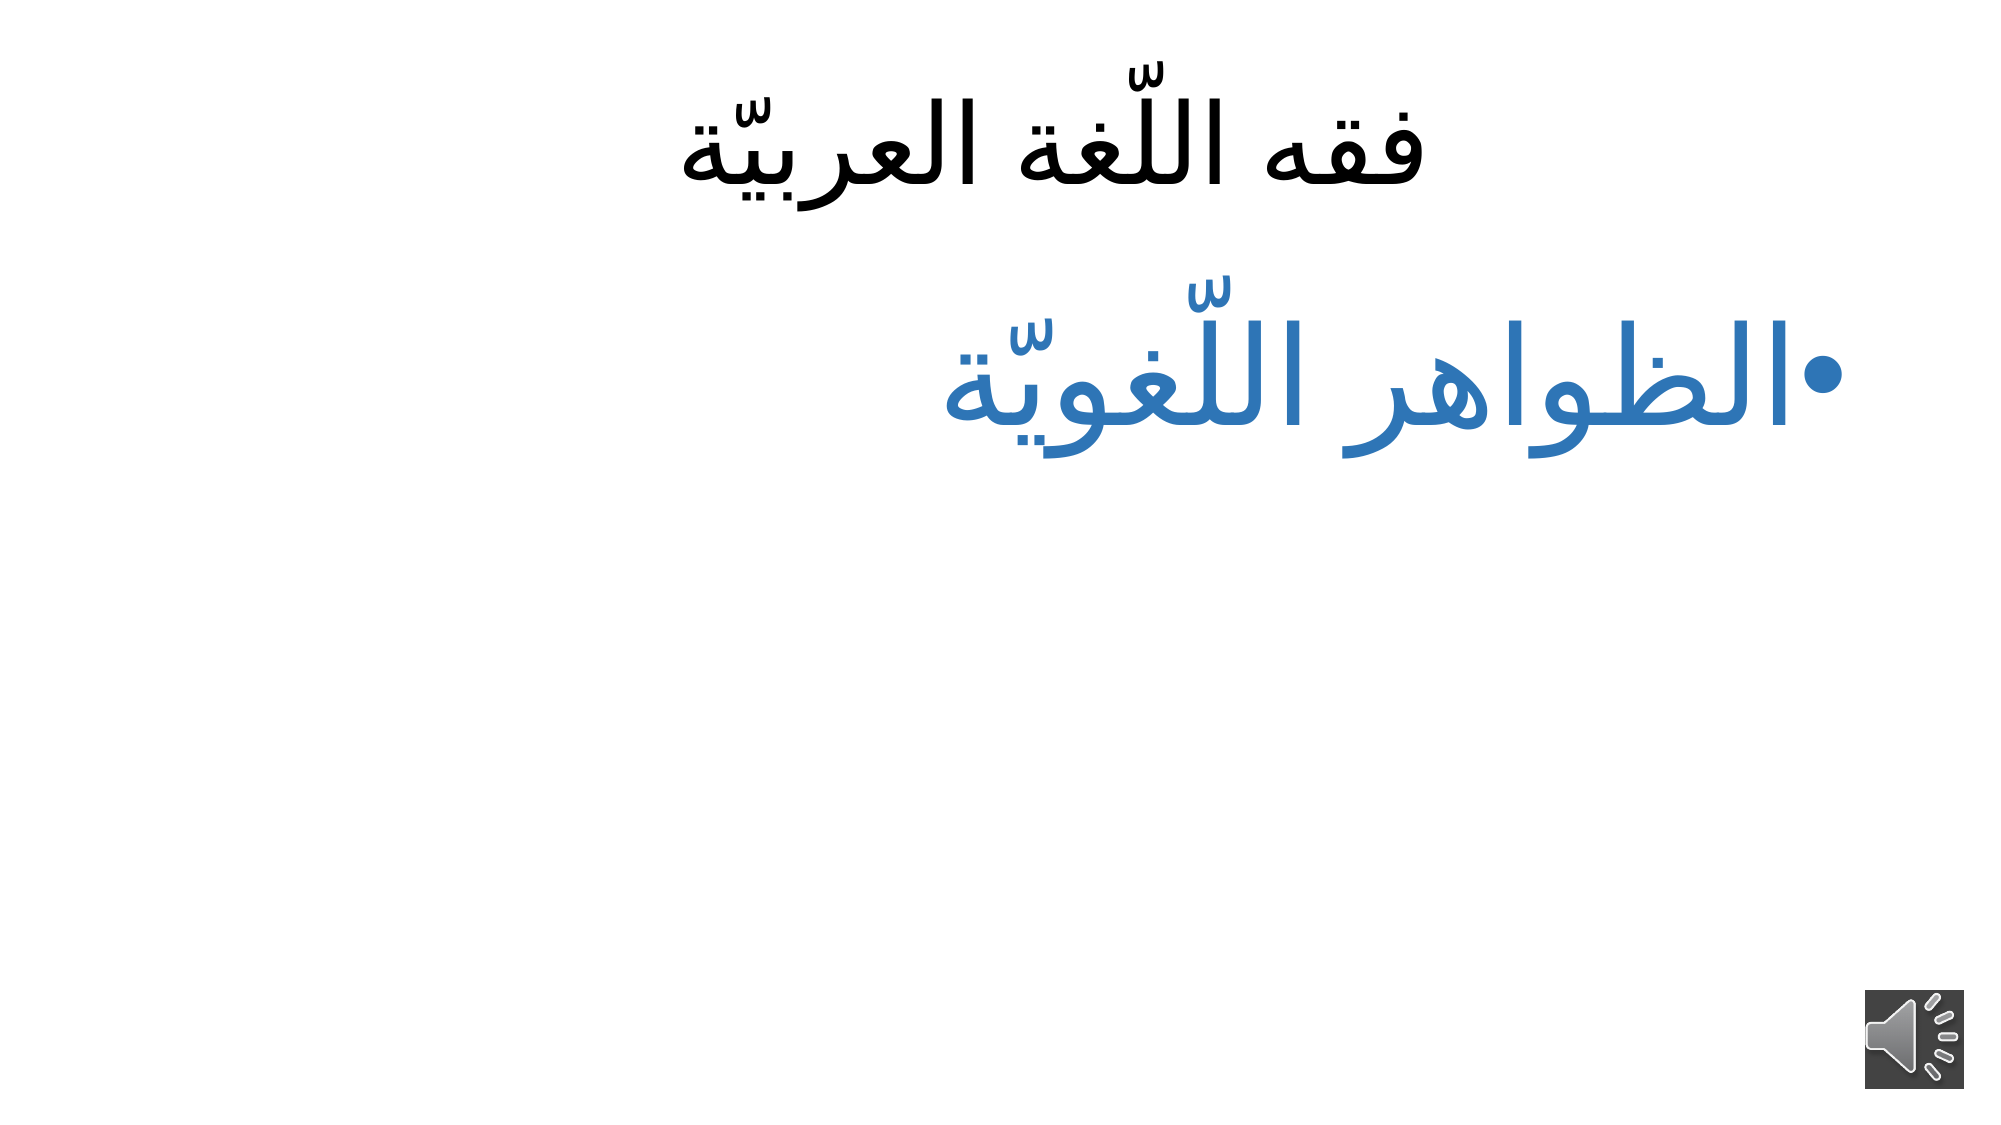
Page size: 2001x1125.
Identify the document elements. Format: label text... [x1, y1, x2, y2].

list الظواهر اللّغويّة [137, 299, 1863, 1014]
title فقه اللّغة العربيّة [191, 39, 1917, 257]
picture [1864, 989, 1965, 1090]
